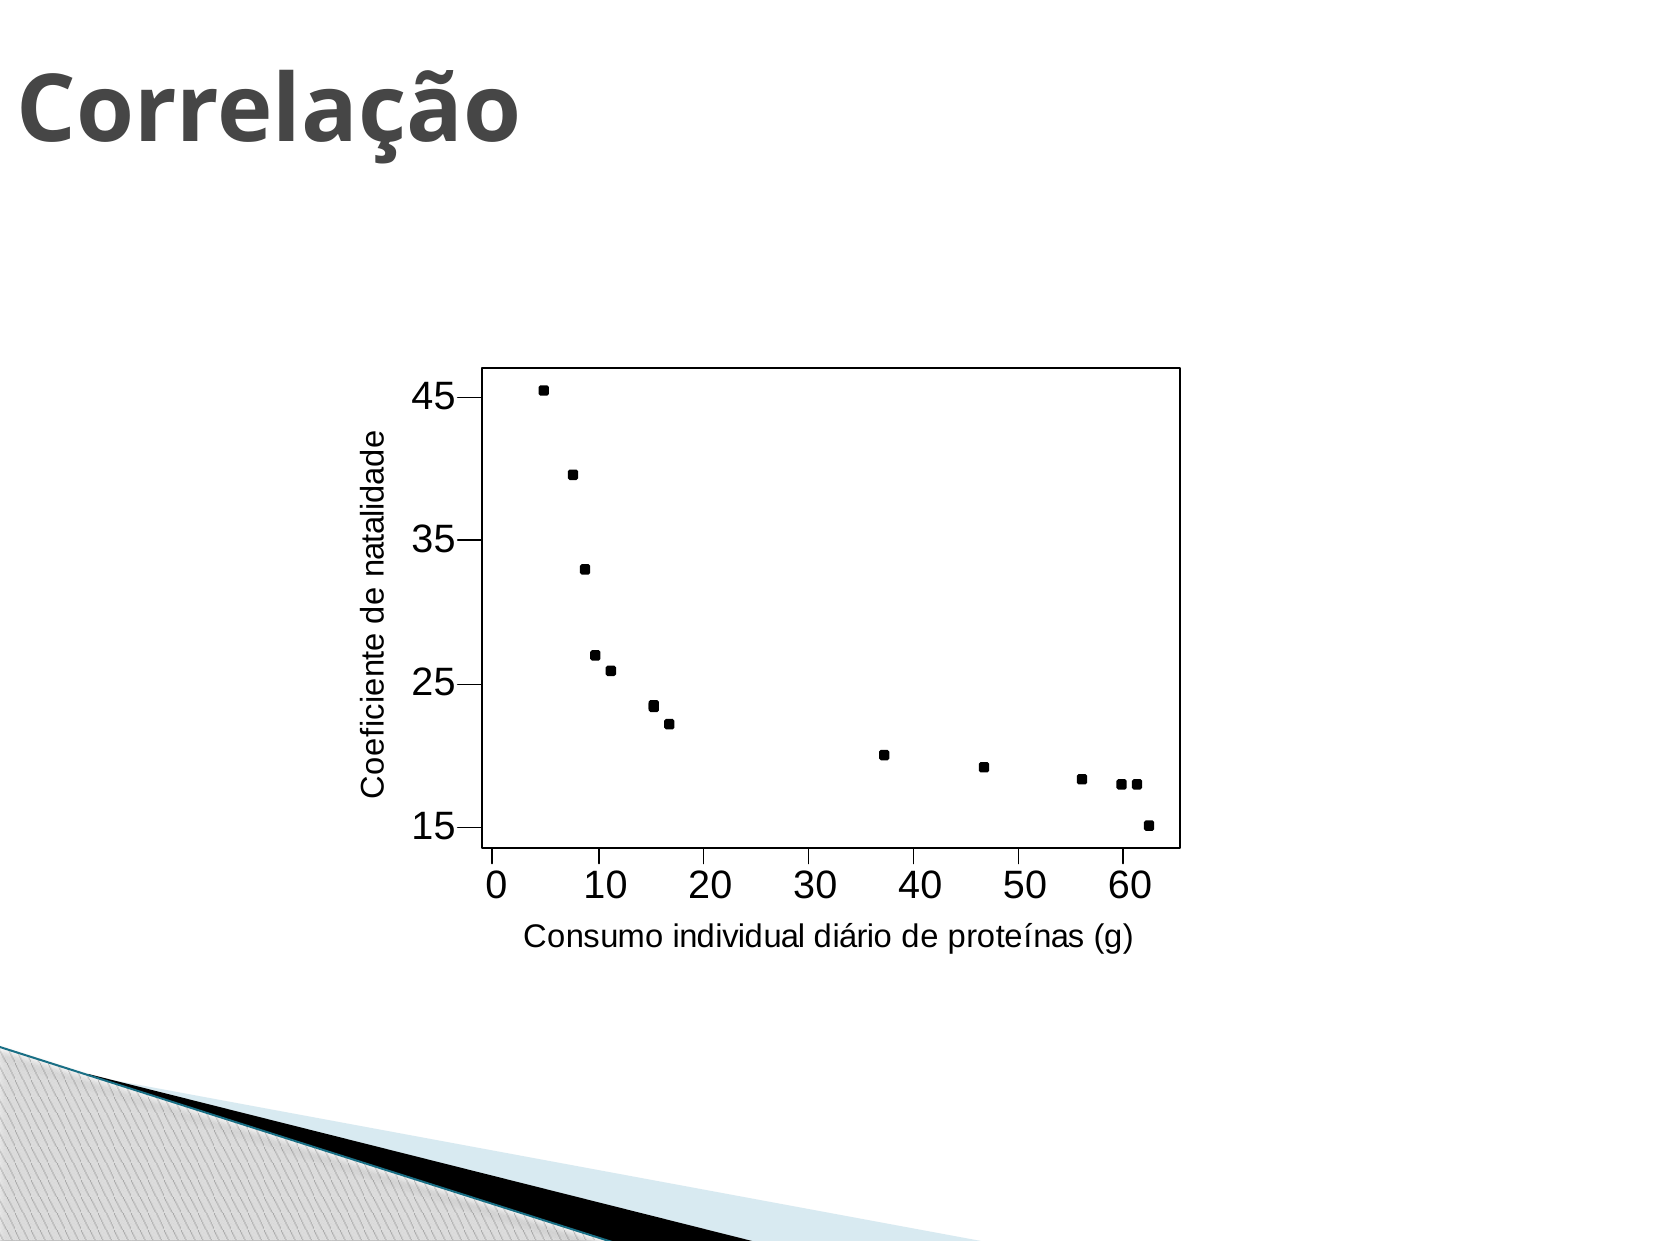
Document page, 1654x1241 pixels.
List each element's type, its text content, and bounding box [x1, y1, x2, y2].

picture [247, 207, 1407, 1004]
title Correlação [0, 0, 1488, 216]
